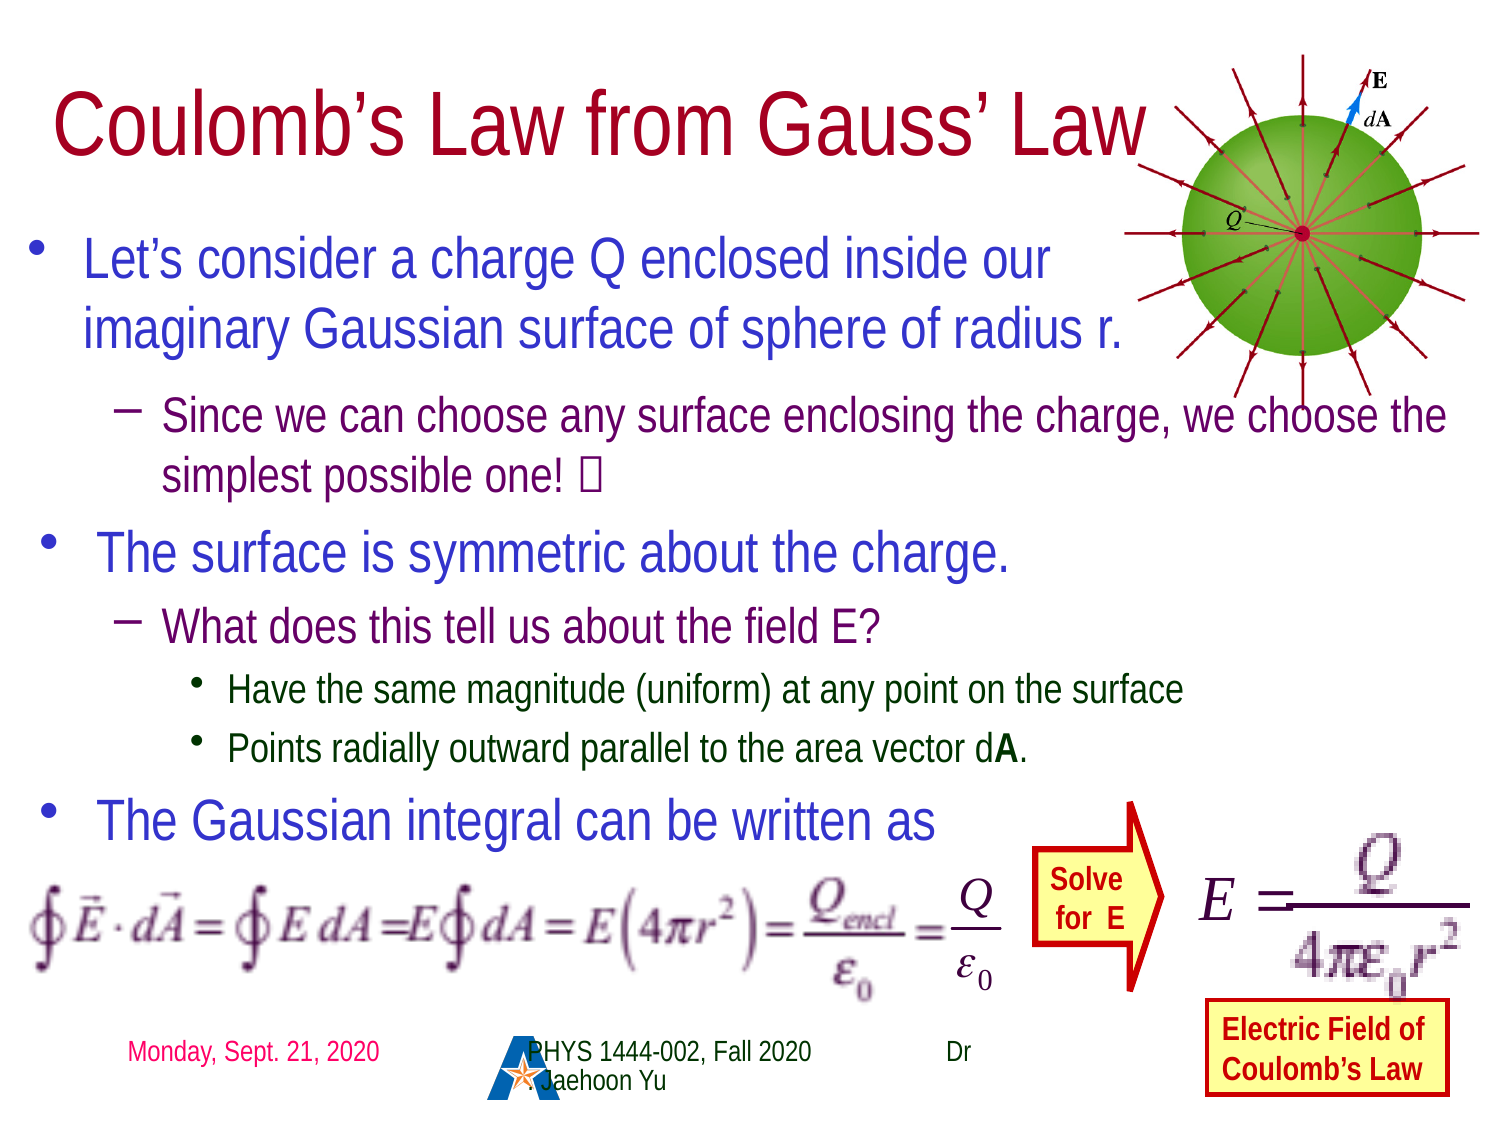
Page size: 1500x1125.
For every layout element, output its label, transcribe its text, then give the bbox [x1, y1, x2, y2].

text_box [1187, 862, 1273, 933]
footer PHYS 1444-002, Fall 2020 Dr. Jaehoon Yu [512, 1024, 988, 1101]
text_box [574, 875, 792, 980]
list Let’s consider a charge Q enclosed inside our imaginary Gaussian surface of sphere of radius r. [12, 212, 1044, 426]
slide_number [112, 1024, 426, 1101]
title Coulomb’s Law from Gauss’ Law [6, 62, 1044, 176]
text_box Solve for E [1035, 801, 1162, 992]
text_box Electric Field of Coulomb’s Law [1207, 999, 1448, 1095]
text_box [24, 872, 229, 978]
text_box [797, 857, 951, 1006]
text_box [1278, 806, 1476, 1006]
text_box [397, 872, 581, 978]
picture [487, 1036, 512, 1100]
slide_number 14 [1074, 1024, 1388, 1101]
picture [1049, 43, 1500, 419]
text_box Since we can choose any surface enclosing the charge, we choose the simplest possible one!  The surface is symmetric about the charge. What does this tell us about the field E? Have the same magnitude (uniform) at any point on the surface Points radially outward parallel to the area vector dA. The Gaussian integral can be written as [24, 375, 1488, 875]
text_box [942, 862, 1013, 1002]
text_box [230, 872, 396, 978]
